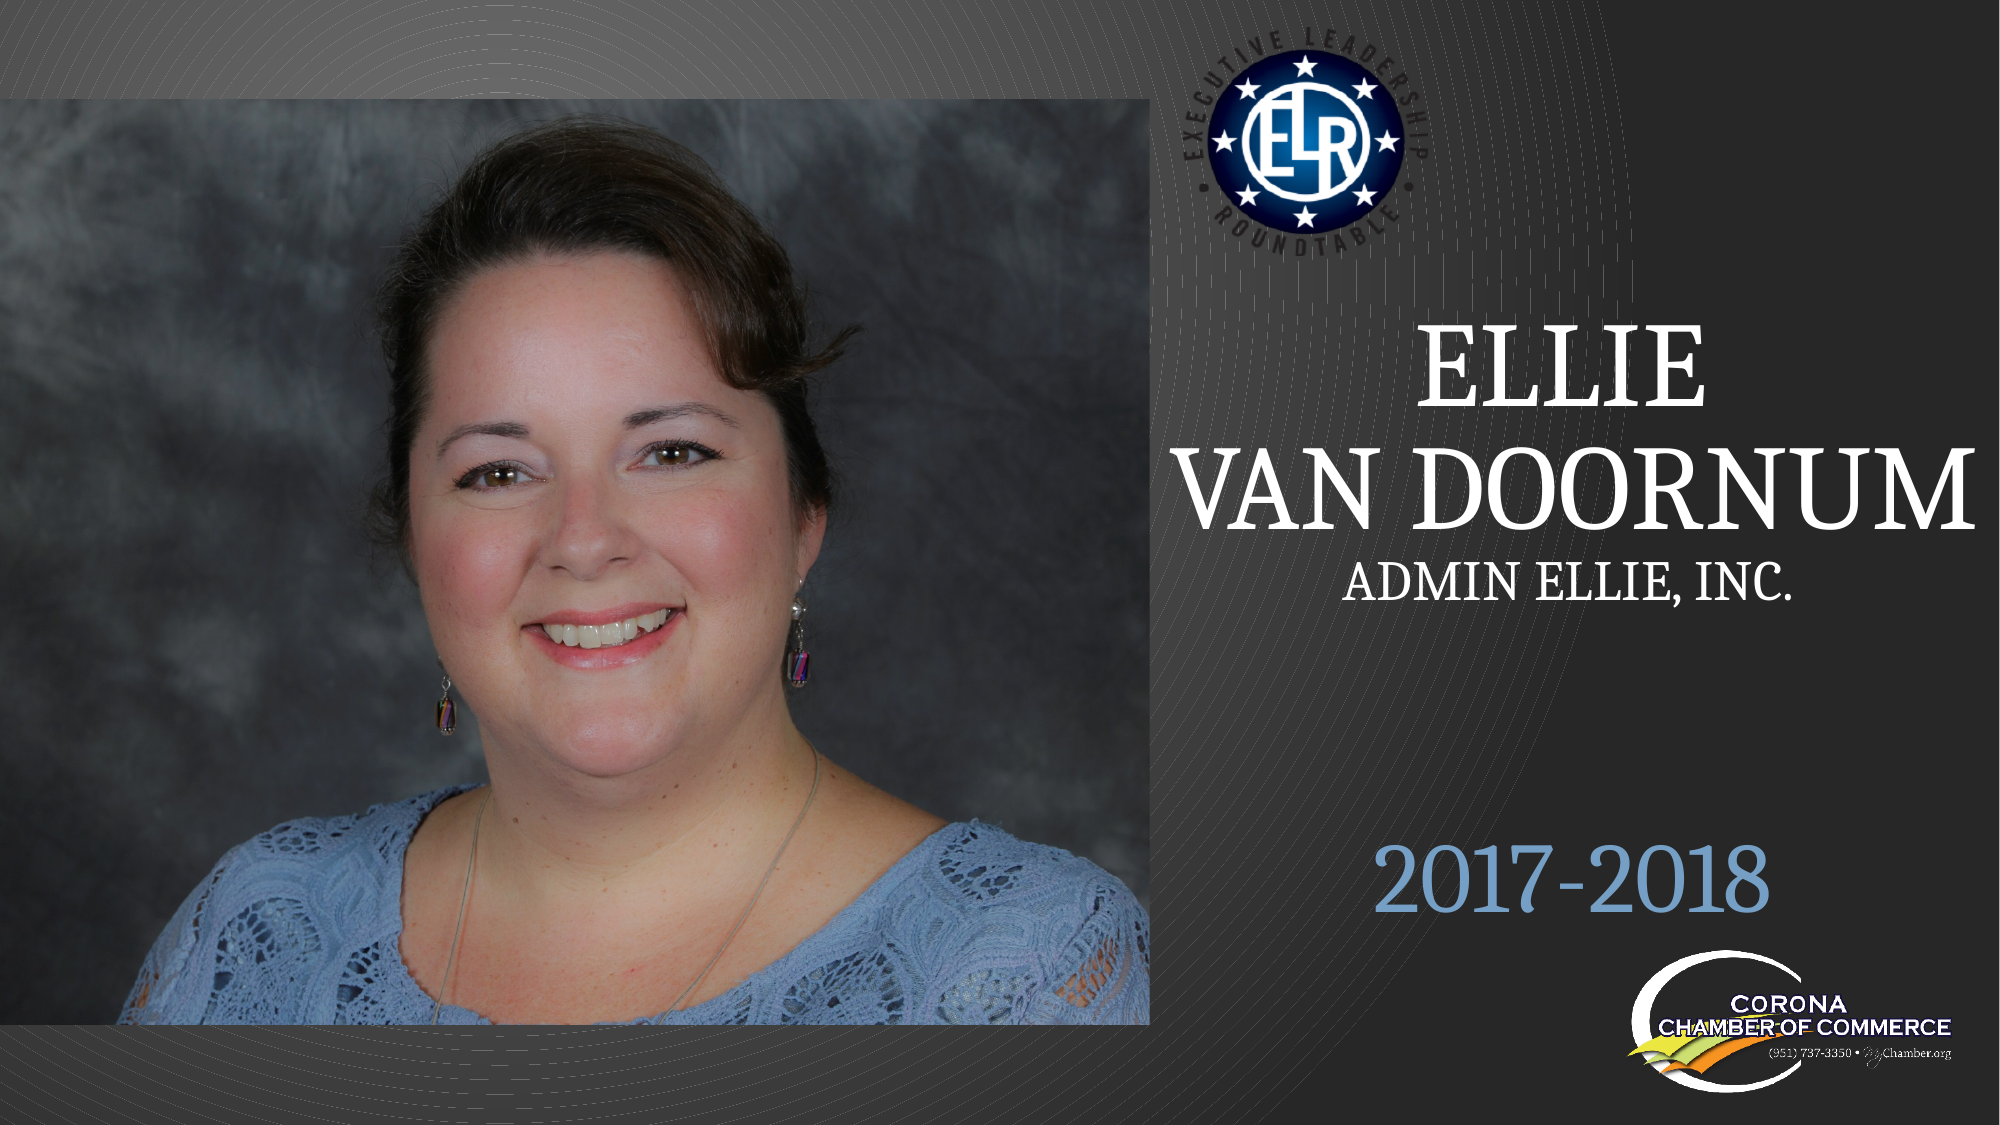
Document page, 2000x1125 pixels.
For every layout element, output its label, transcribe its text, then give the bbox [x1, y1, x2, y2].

picture [1624, 950, 1953, 1093]
picture [0, 99, 1150, 1025]
list 2017-2018 [1152, 813, 1994, 951]
title Ellie Van Doornum Admin Ellie, Inc. [1152, 299, 1997, 746]
picture [1183, 27, 1428, 256]
